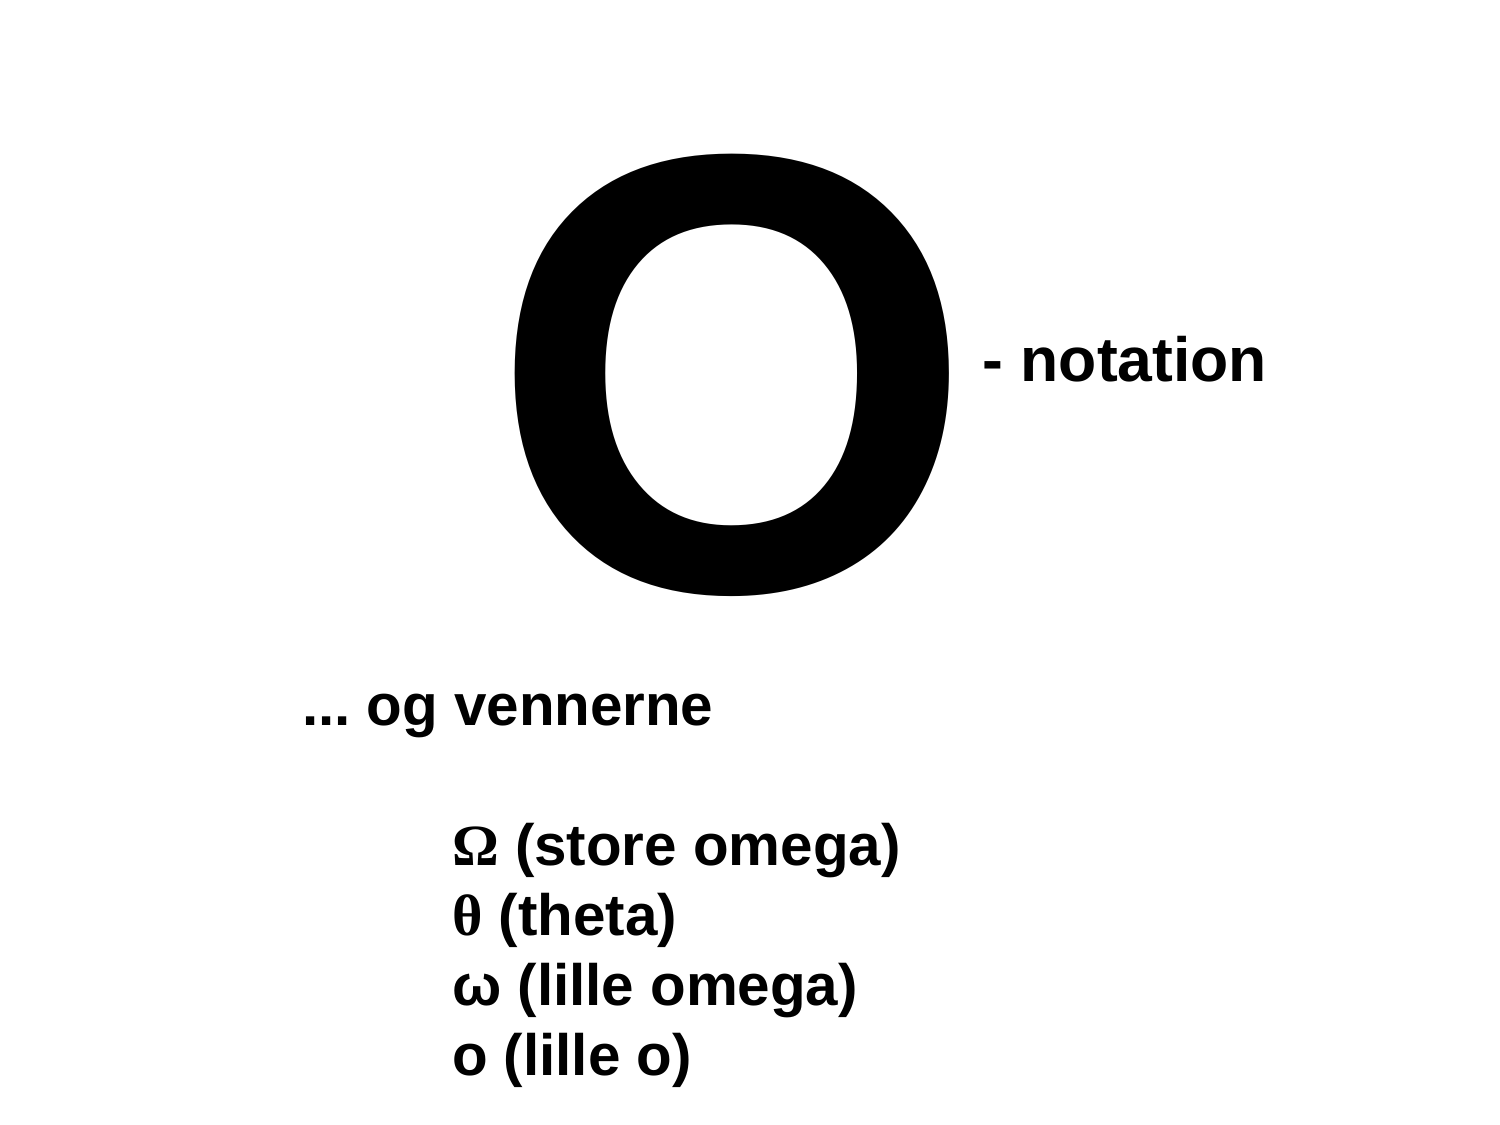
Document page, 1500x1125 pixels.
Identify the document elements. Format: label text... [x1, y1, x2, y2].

text_box - notation [887, 262, 1363, 450]
text_box ... og vennerne Ω (store omega) θ (theta) ω (lille omega) o (lille o) [287, 675, 1038, 1080]
title O [474, 0, 950, 675]
